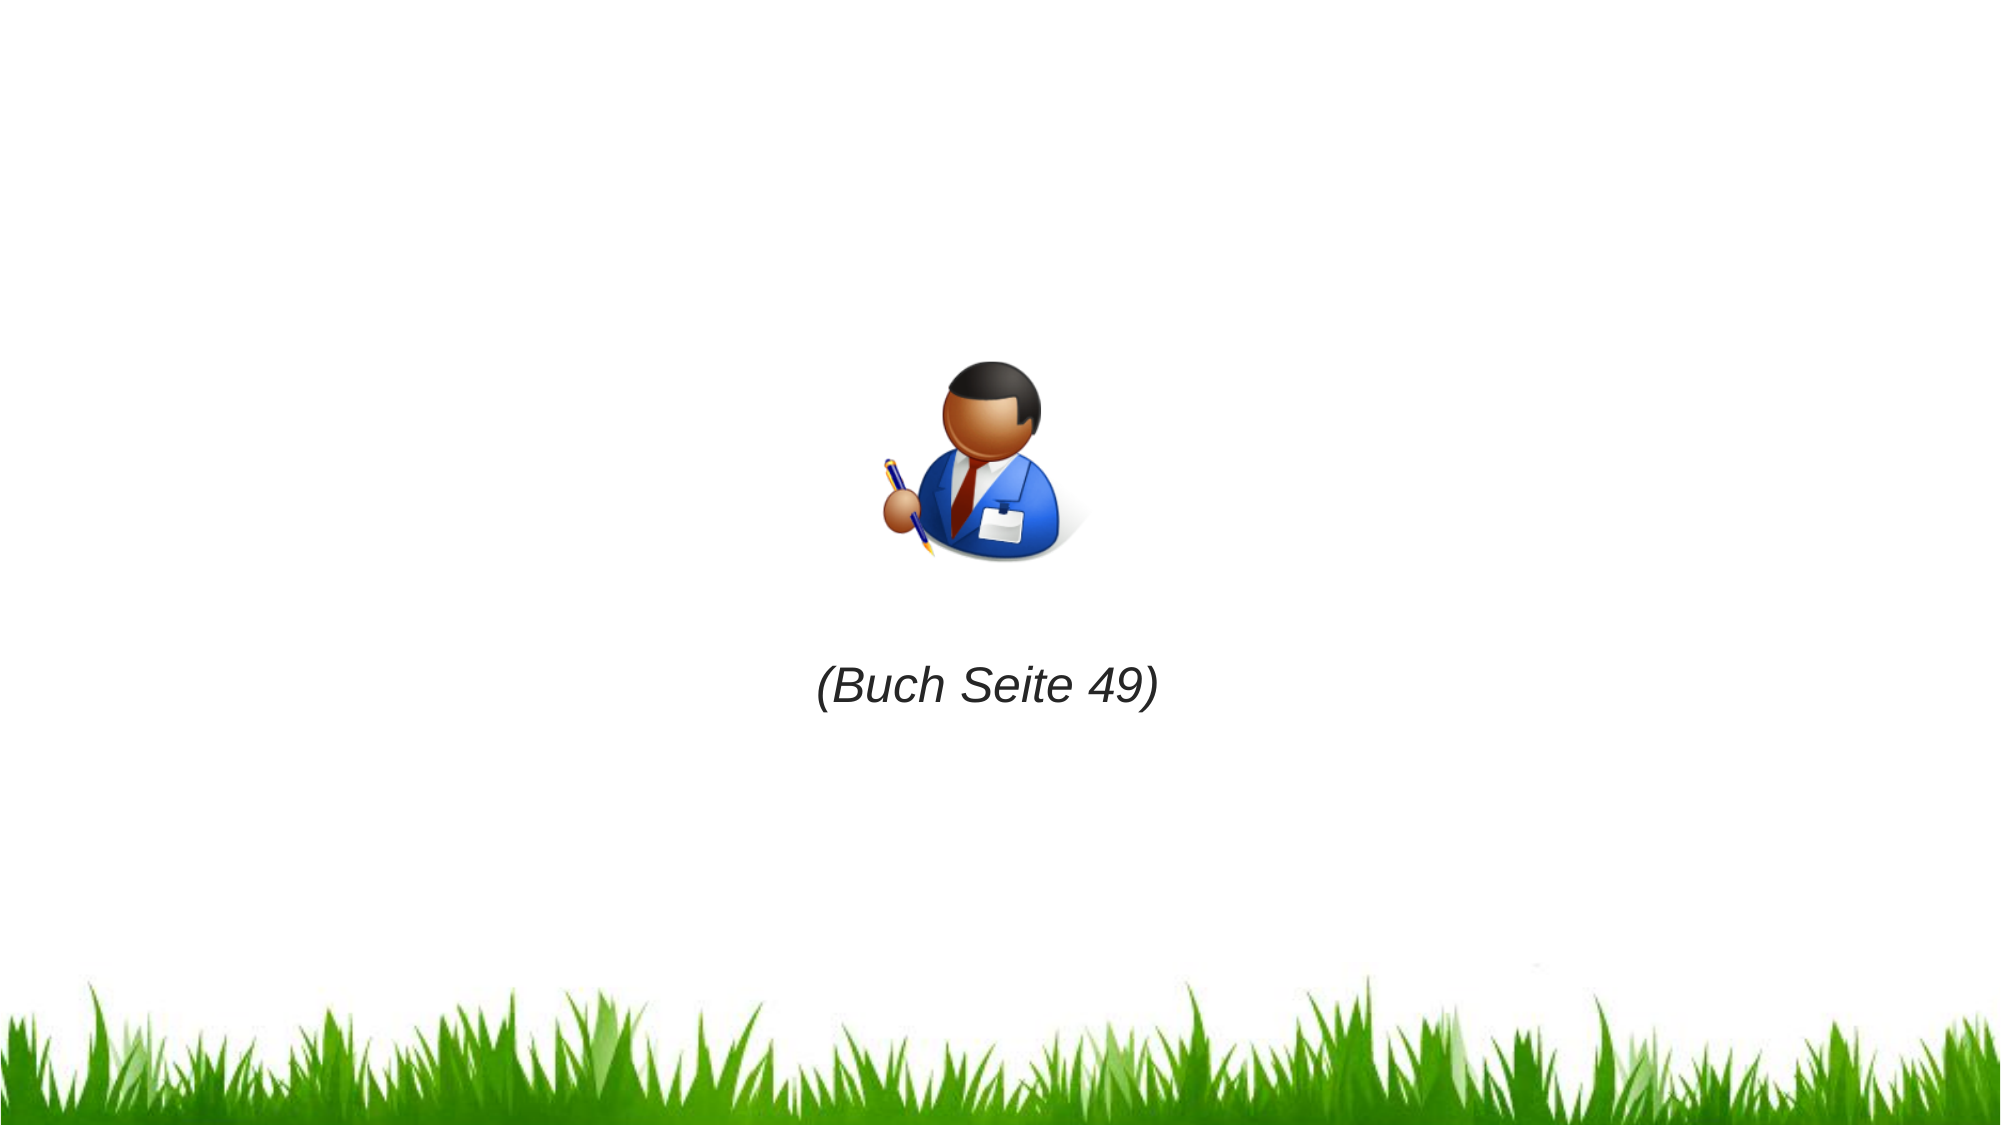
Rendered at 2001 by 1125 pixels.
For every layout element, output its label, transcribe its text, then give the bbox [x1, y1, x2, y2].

picture [869, 349, 1095, 575]
text_box (Buch Seite 49) [775, 645, 1201, 720]
picture [0, 962, 2001, 1125]
